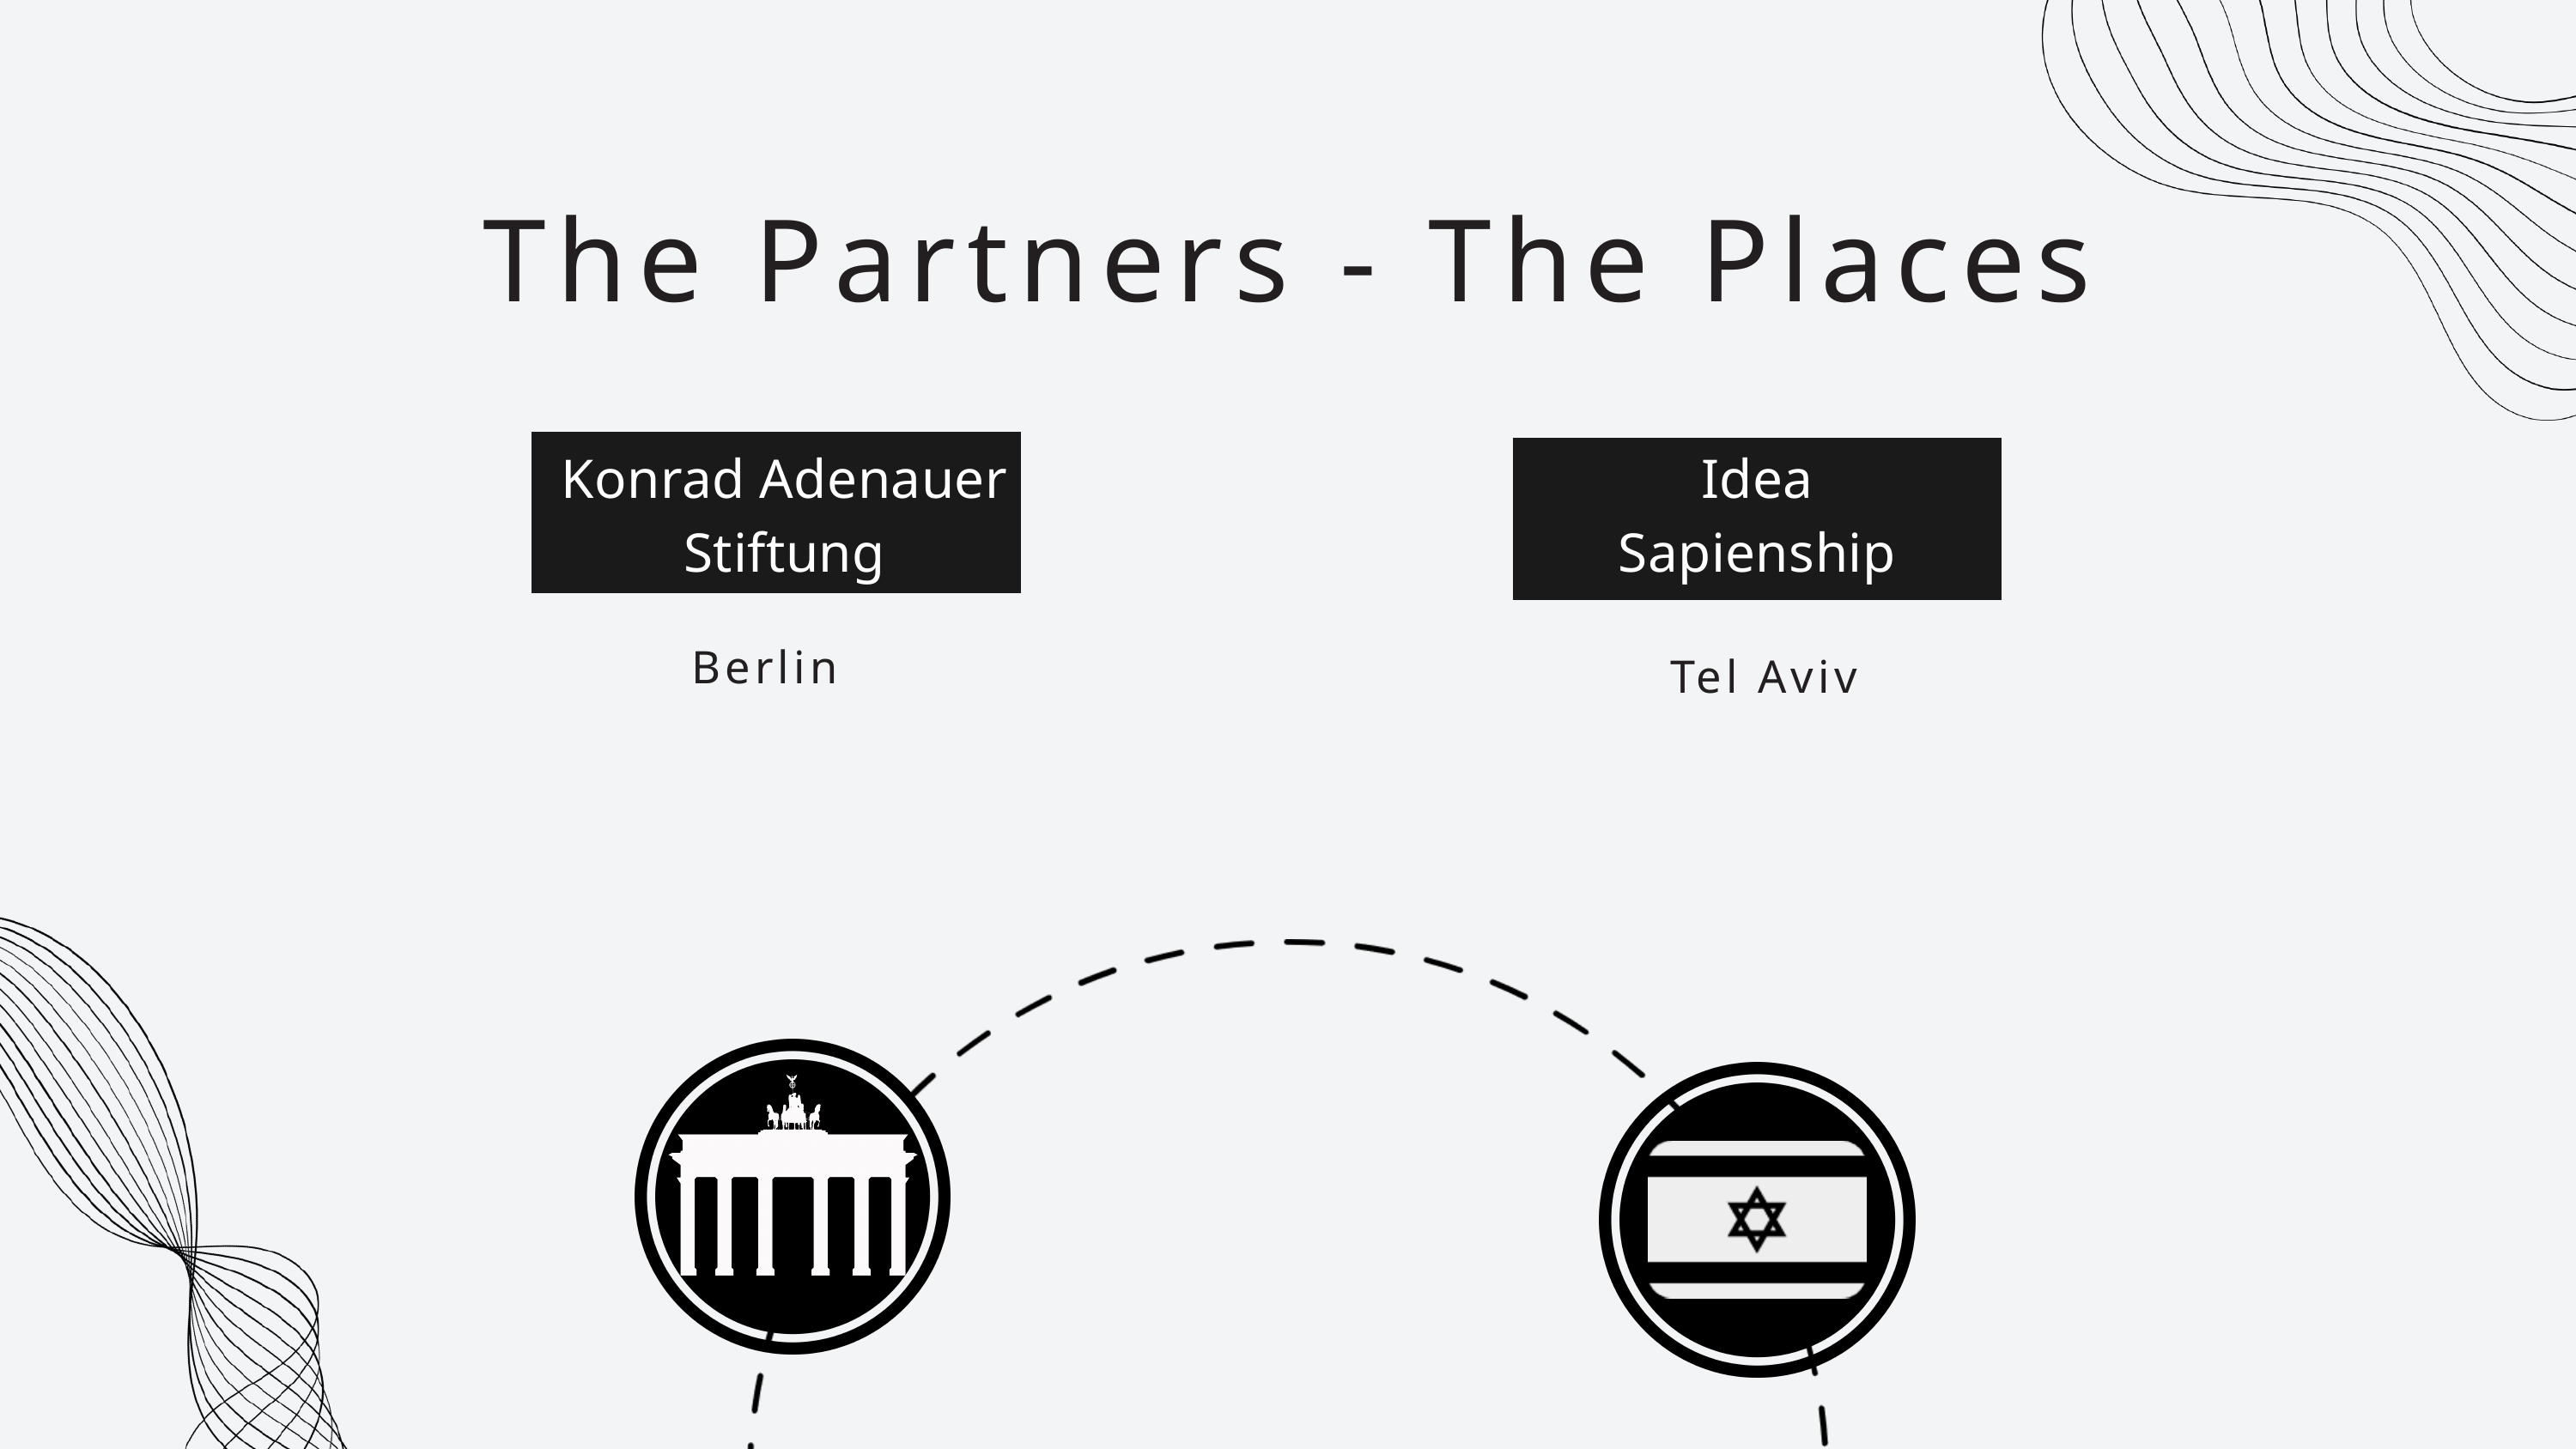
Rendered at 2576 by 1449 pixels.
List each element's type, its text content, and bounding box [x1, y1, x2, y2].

picture [2038, 0, 2576, 421]
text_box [473, 276, 1097, 743]
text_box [1512, 276, 2002, 743]
picture [0, 915, 1916, 1449]
text_box The Partners - The Places [405, 167, 2034, 324]
